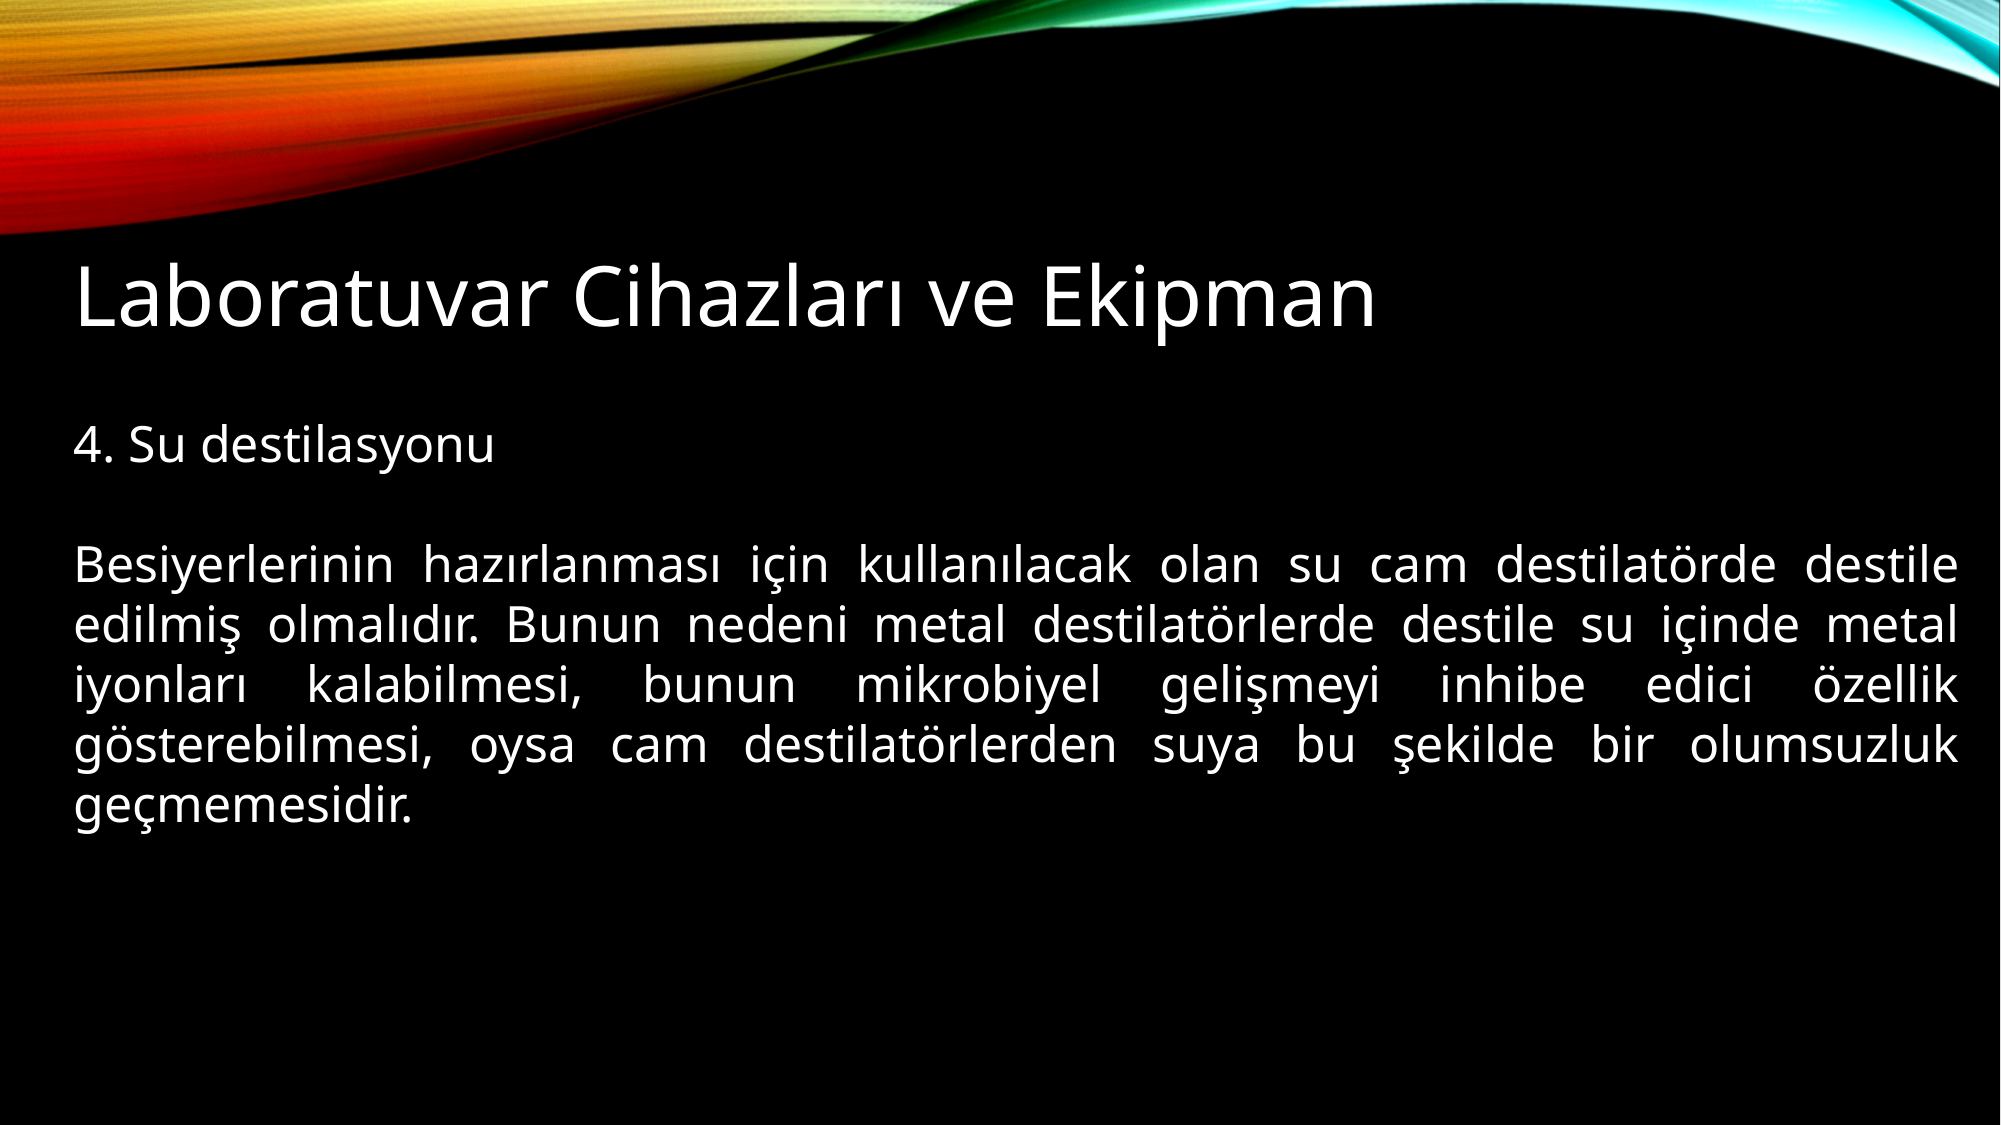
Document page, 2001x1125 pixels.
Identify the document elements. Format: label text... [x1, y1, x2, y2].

picture [0, 0, 2000, 237]
list 4. Su destilasyonu Besiyerlerinin hazırlanması için kullanılacak olan su cam destilatörde destile edilmiş olmalıdır. Bunun nedeni metal destilatörlerde destile su içinde metal iyonları kalabilmesi, bunun mikrobiyel gelişmeyi inhibe edici özellik gösterebilmesi, oysa cam destilatörlerden suya bu şekilde bir olumsuzluk geçmemesidir. [73, 412, 1961, 837]
title Laboratuvar Cihazları ve Ekipman [73, 242, 1974, 445]
